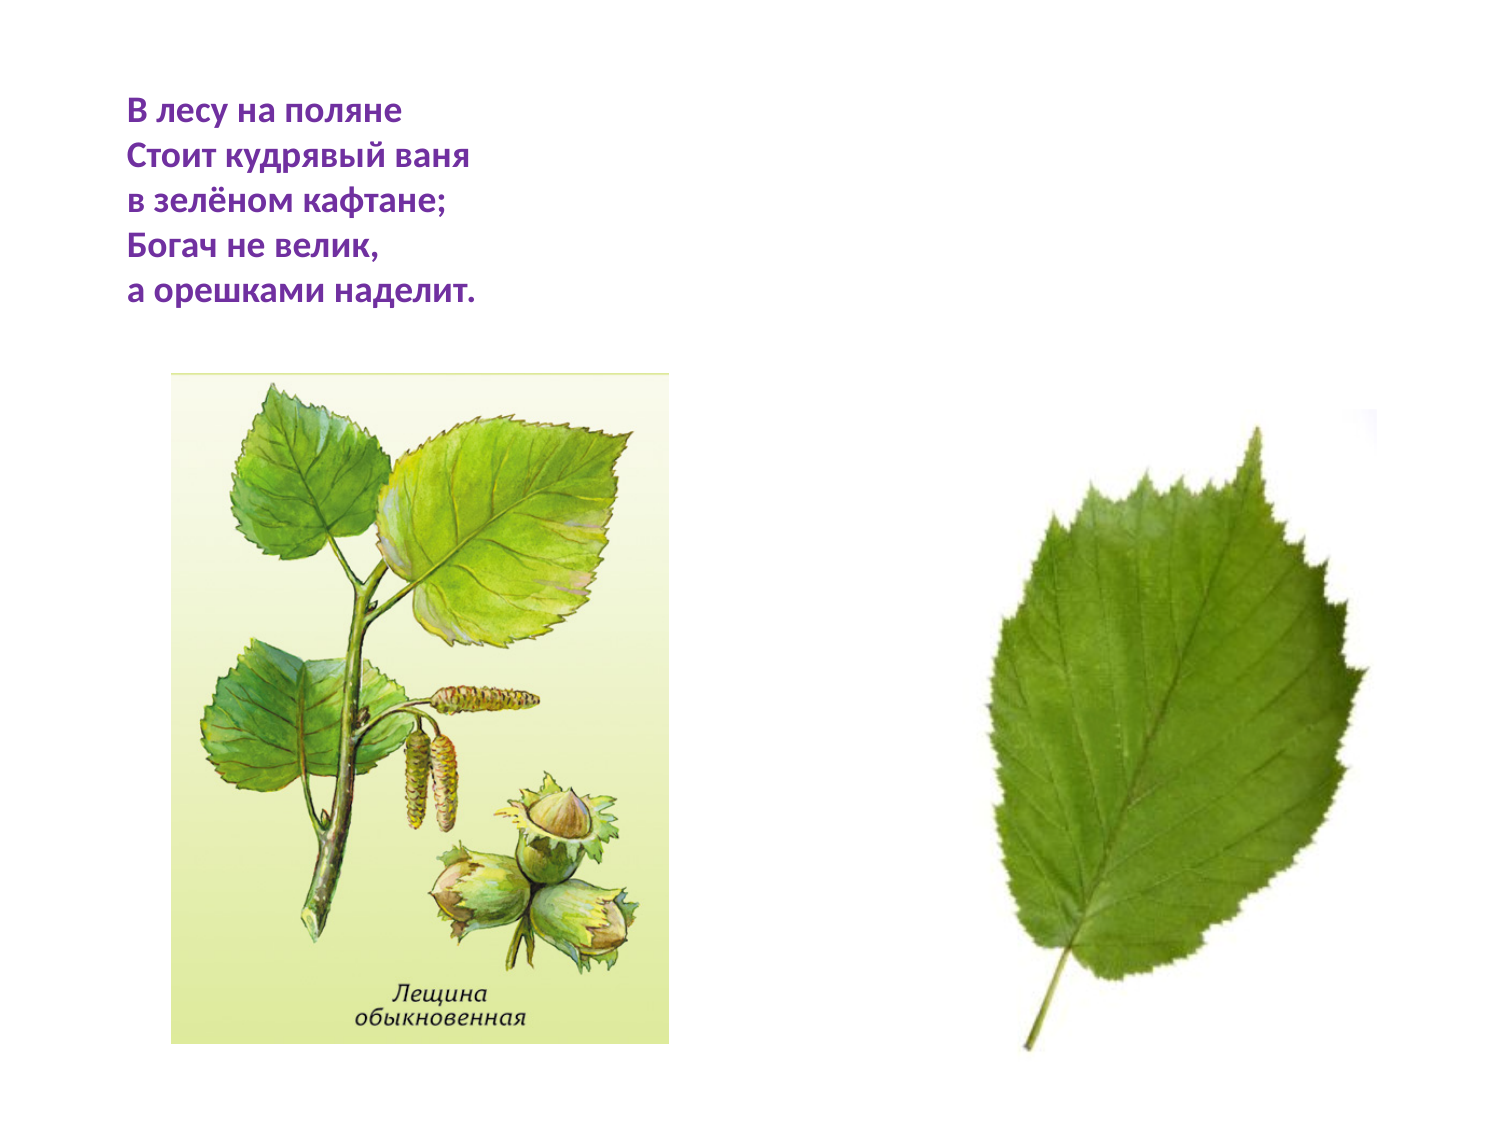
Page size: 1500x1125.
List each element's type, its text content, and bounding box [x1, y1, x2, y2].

picture [170, 373, 669, 1044]
text_box В лесу на поляне Стоит кудрявый ваня в зелёном кафтане; Богач не велик, а орешками наделит. [112, 78, 597, 318]
picture [843, 410, 1497, 1061]
